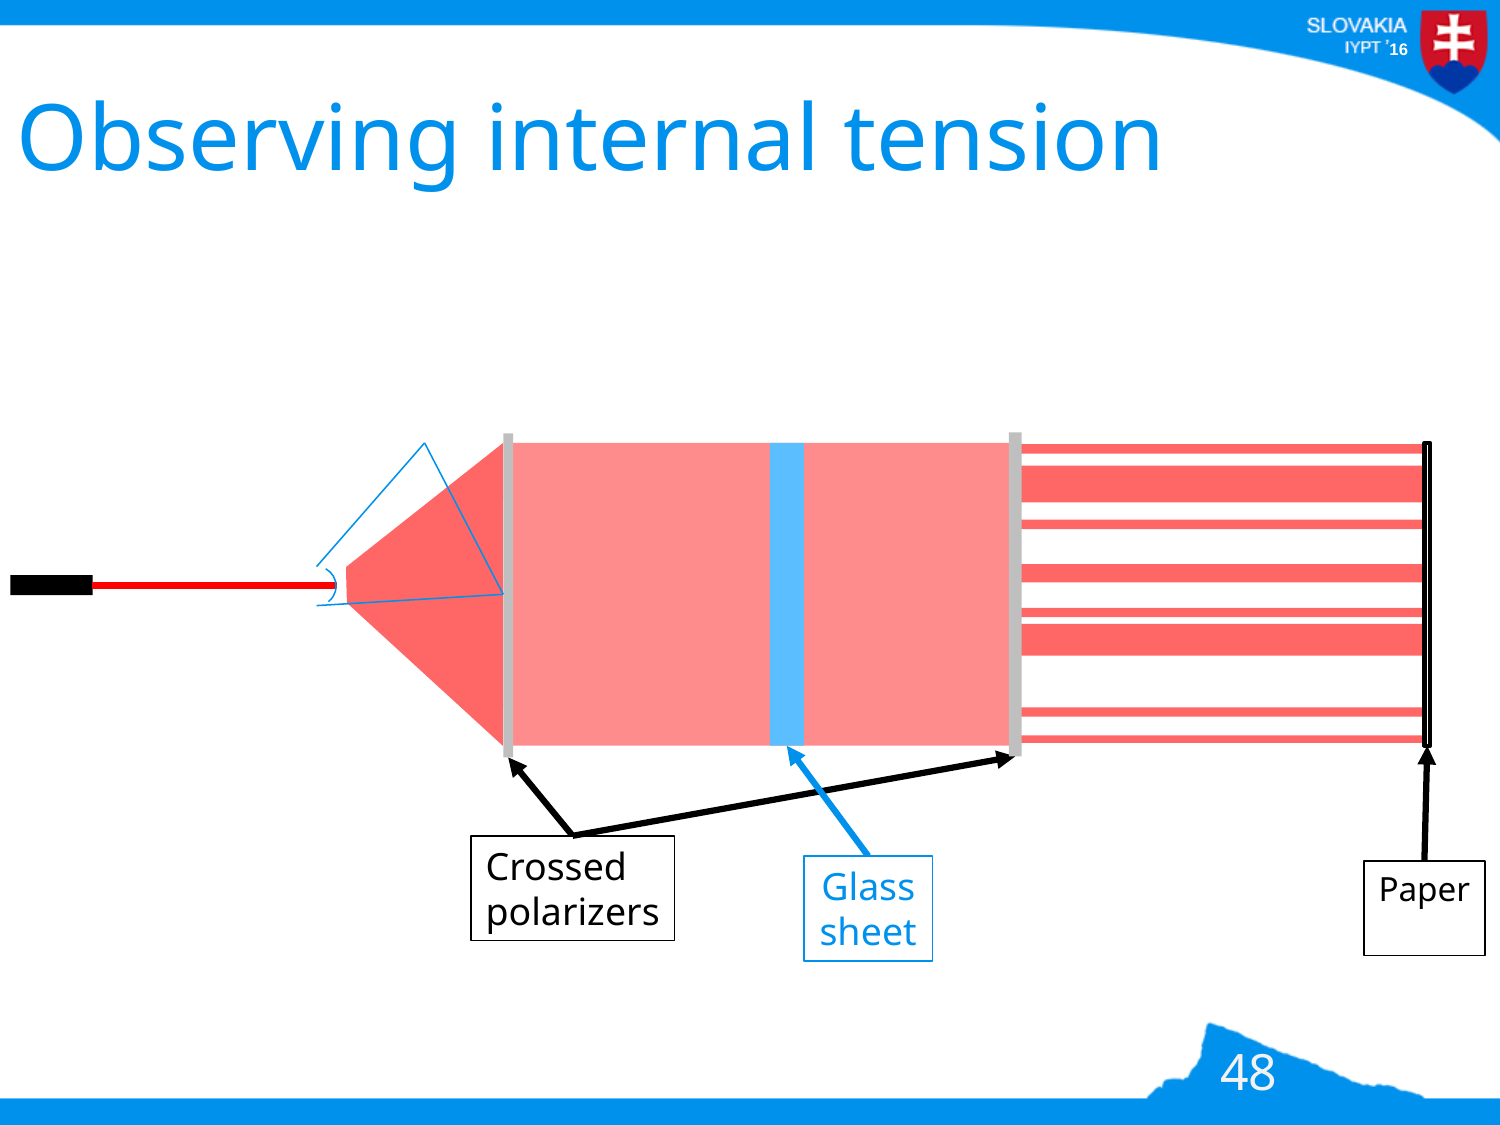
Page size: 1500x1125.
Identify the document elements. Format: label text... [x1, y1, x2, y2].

text_box [348, 596, 502, 747]
text_box [1023, 707, 1424, 717]
text_box [1023, 623, 1424, 657]
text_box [507, 757, 572, 836]
text_box [1023, 735, 1424, 744]
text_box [786, 745, 869, 857]
text_box [514, 442, 769, 747]
text_box [9, 574, 93, 596]
text_box [1424, 442, 1431, 747]
text_box [92, 582, 296, 589]
text_box [1023, 465, 1424, 503]
text_box [1008, 431, 1023, 757]
text_box Crossed polarizers [470, 835, 675, 941]
text_box [448, 442, 502, 588]
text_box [1424, 745, 1428, 862]
text_box Paper [1363, 860, 1486, 956]
text_box [1023, 607, 1424, 618]
text_box [345, 486, 501, 602]
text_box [296, 566, 348, 606]
text_box [1023, 443, 1424, 454]
text_box [502, 432, 514, 758]
text_box [1023, 519, 1424, 530]
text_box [572, 756, 786, 836]
text_box [1023, 563, 1424, 583]
text_box [769, 442, 805, 747]
text_box Glass sheet [803, 855, 933, 962]
picture [0, 0, 1500, 1125]
text_box [805, 442, 1008, 747]
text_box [869, 756, 1016, 836]
slide_number 48 [1073, 1050, 1424, 1100]
title Observing internal tension [1, 40, 1352, 228]
